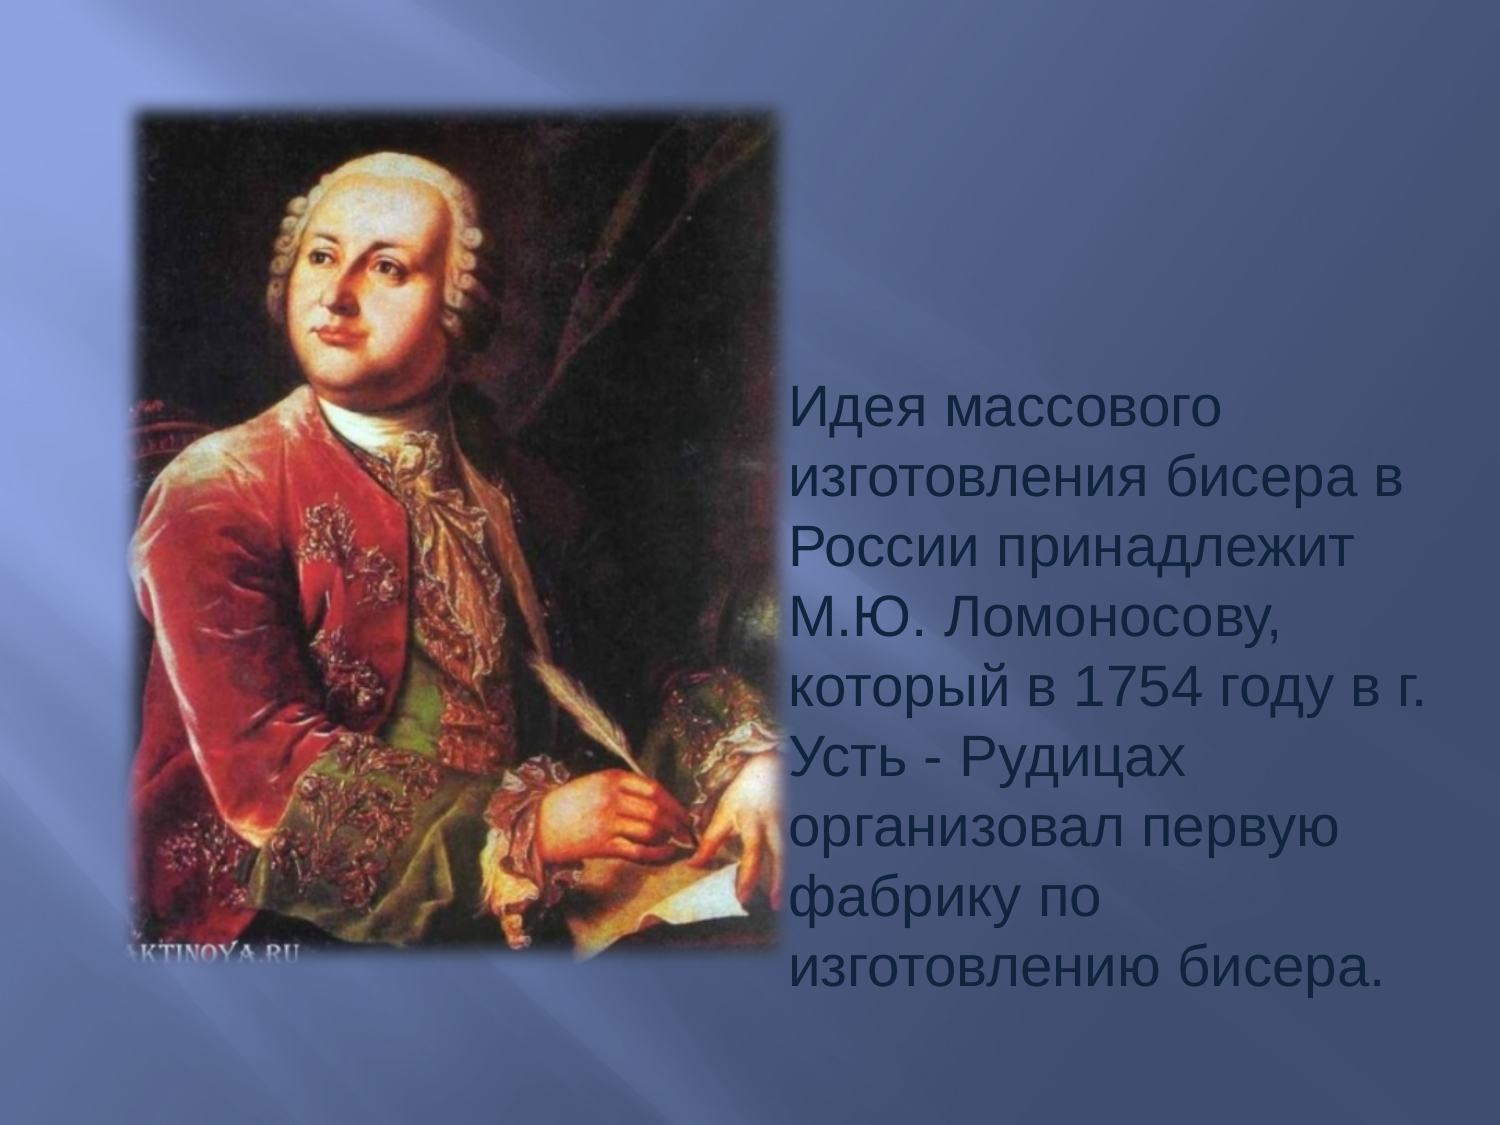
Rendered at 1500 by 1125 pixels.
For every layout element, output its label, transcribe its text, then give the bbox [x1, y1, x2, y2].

picture [116, 93, 798, 969]
text_box Идея массового изготовления бисера в России принадлежит М.Ю. Ломоносову, который в 1754 году в г. Усть - Рудицах организовал первую фабрику по изготовлению бисера. [773, 360, 1454, 1125]
